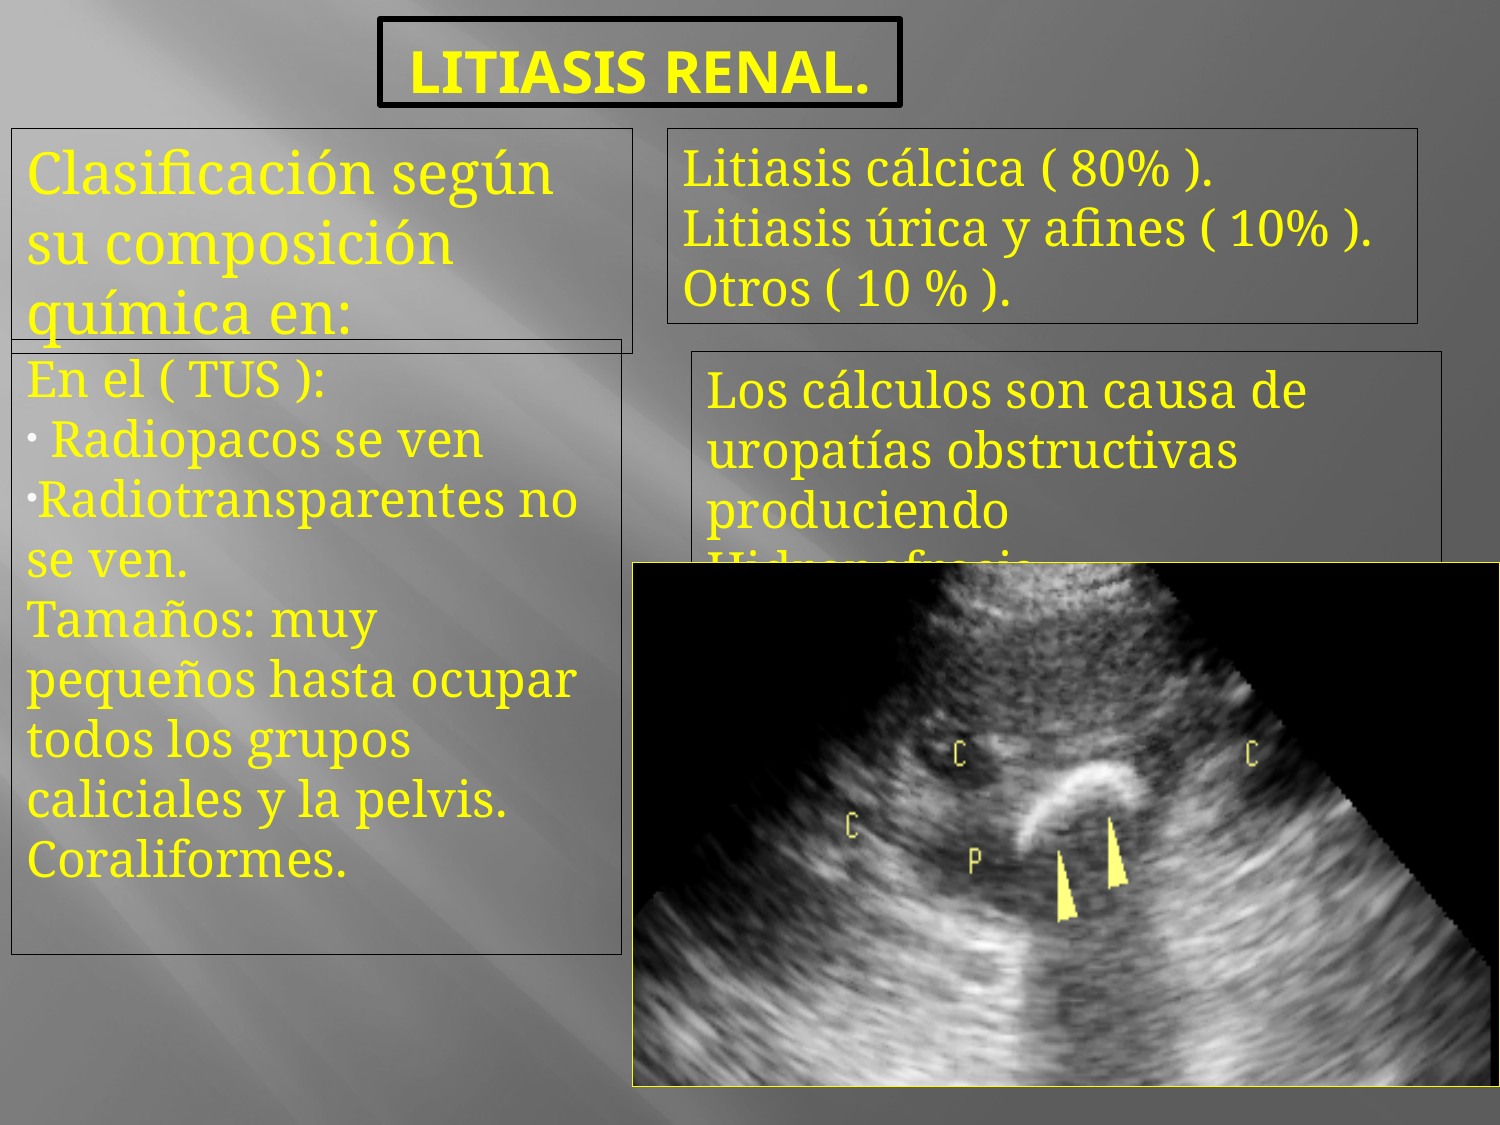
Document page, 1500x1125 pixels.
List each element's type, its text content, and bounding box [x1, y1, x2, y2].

text_box Litiasis cálcica ( 80% ). Litiasis úrica y afines ( 10% ). Otros ( 10 % ). [667, 128, 1418, 324]
text_box Clasificación según su composición química en: [11, 128, 633, 354]
picture [632, 562, 1500, 1087]
text_box Litiasis Renal. [380, 19, 900, 105]
text_box Los cálculos son causa de uropatías obstructivas produciendo Hidronefrosis. [691, 351, 1442, 562]
text_box En el ( TUS ): Radiopacos se ven Radiotransparentes no se ven. Tamaños: muy pequeños hasta ocupar todos los grupos caliciales y la pelvis. Coraliformes. [11, 354, 622, 955]
